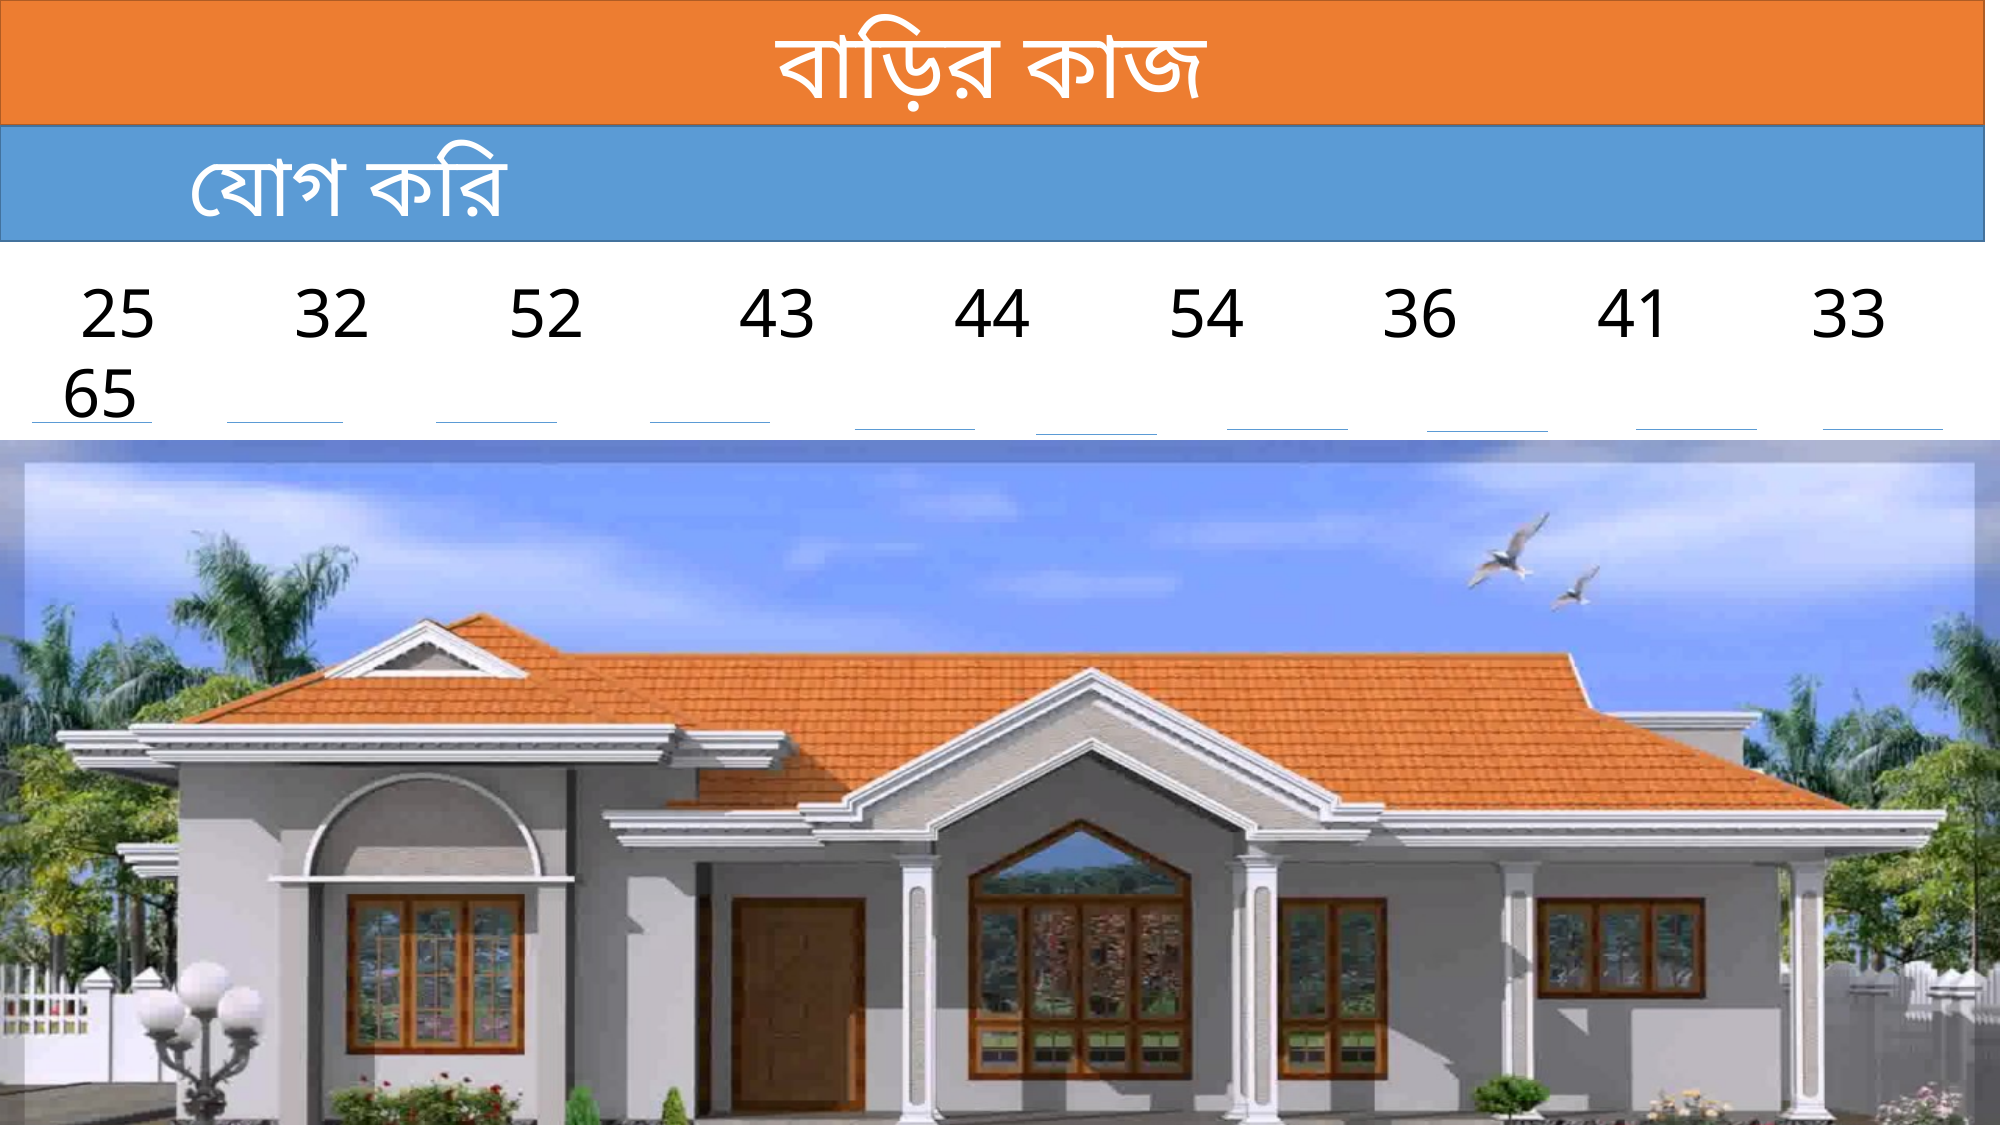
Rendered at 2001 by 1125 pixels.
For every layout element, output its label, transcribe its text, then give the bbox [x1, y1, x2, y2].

text_box যোগ করি [0, 125, 1985, 242]
text_box বাড়ির কাজ [0, 0, 1985, 125]
text_box 25 32 52 43 44 54 36 41 33 65 +31 +42 +33 +23 +33 +12 +31 +13 +17 +22 [13, 263, 1984, 440]
picture [0, 440, 2000, 1125]
